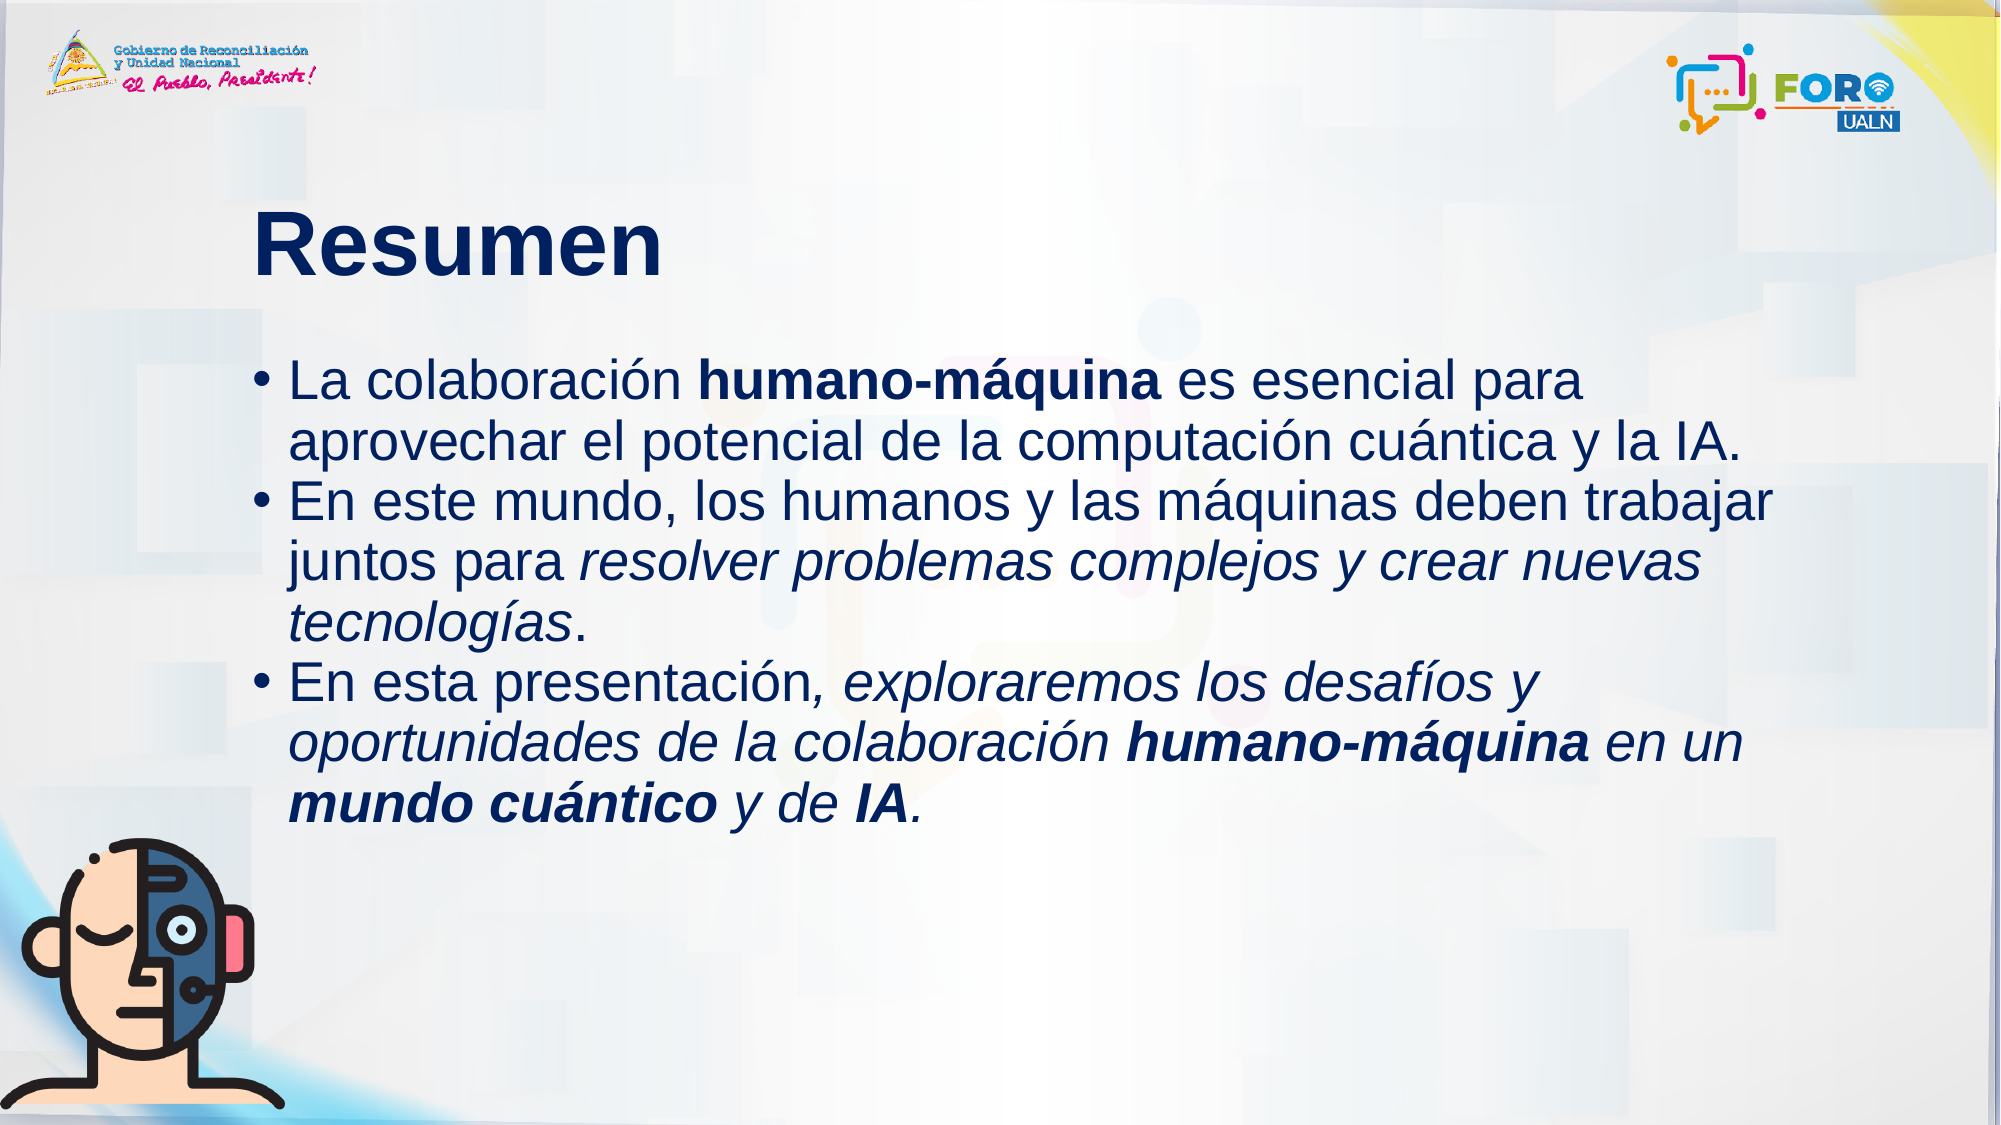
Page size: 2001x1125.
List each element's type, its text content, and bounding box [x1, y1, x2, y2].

picture [0, 0, 2001, 1125]
title Resumen [237, 137, 1963, 355]
list La colaboración humano-máquina es esencial para aprovechar el potencial de la computación cuántica y la IA. En este mundo, los humanos y las máquinas deben trabajar juntos para resolver problemas complejos y crear nuevas tecnologías. En esta presentación, exploraremos los desafíos y oportunidades de la colaboración humano-máquina en un mundo cuántico y de IA. [237, 344, 1882, 844]
